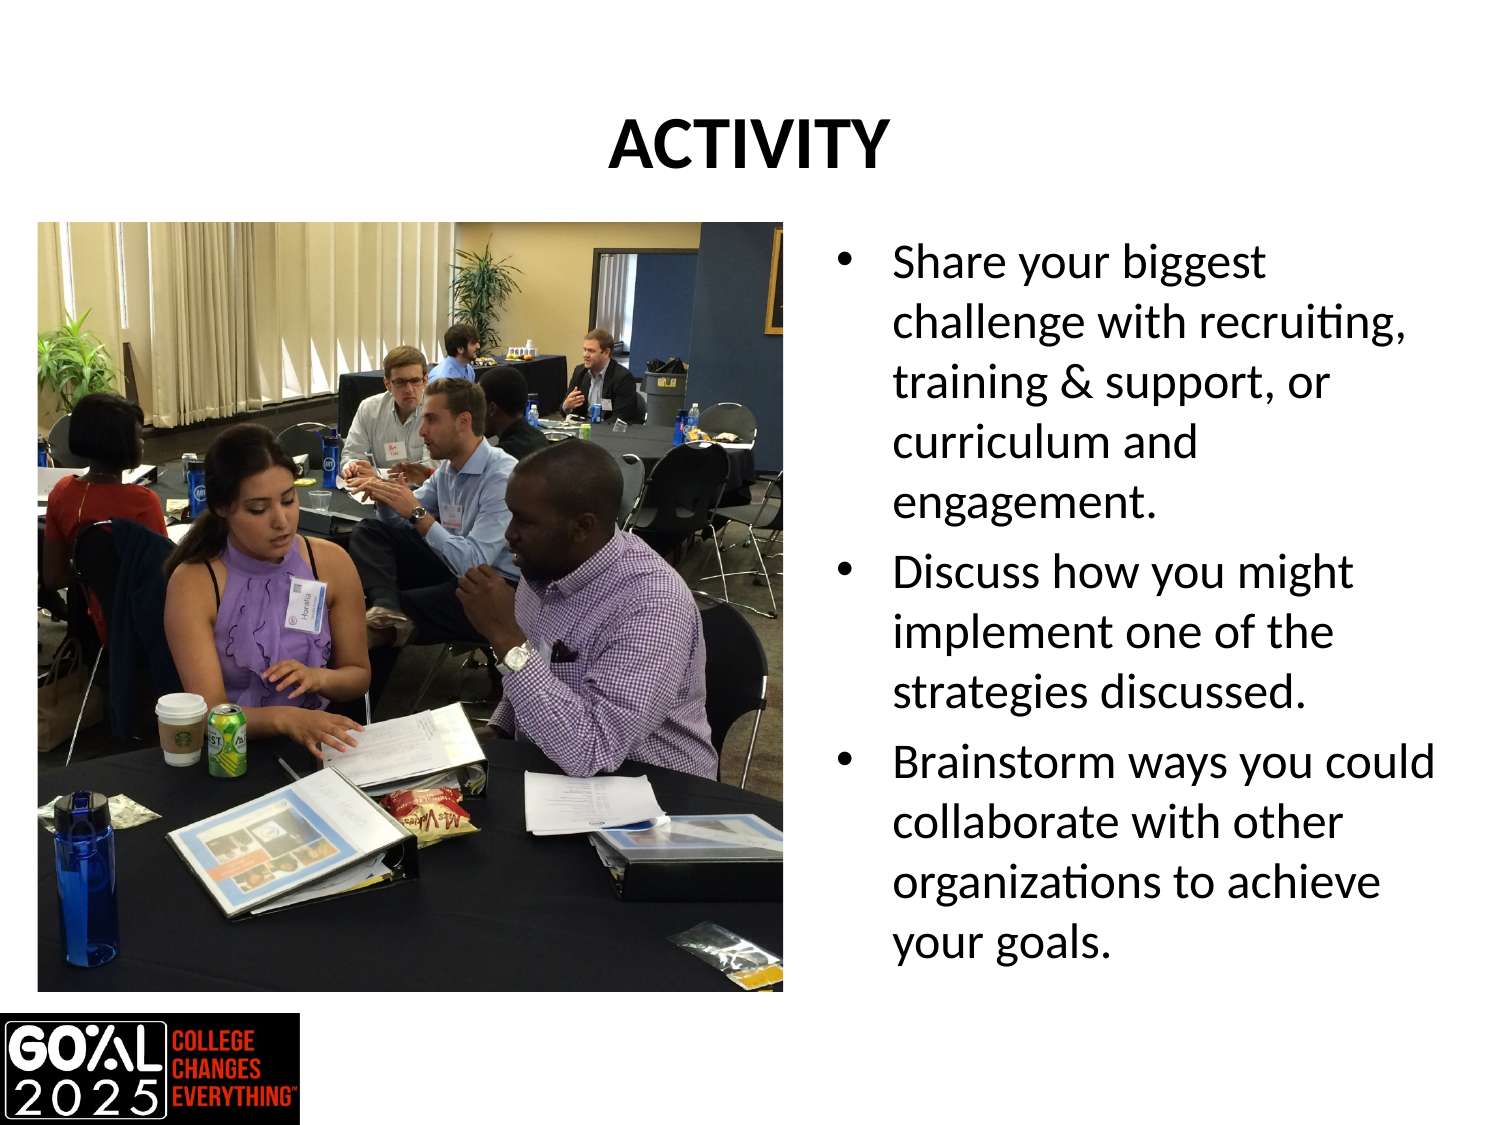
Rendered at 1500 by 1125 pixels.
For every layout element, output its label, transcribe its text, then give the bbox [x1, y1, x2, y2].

text_box Share your biggest challenge with recruiting, training & support, or curriculum and engagement. Discuss how you might implement one of the strategies discussed. Brainstorm ways you could collaborate with other organizations to achieve your goals. [820, 221, 1466, 991]
picture [0, 1013, 300, 1125]
picture [37, 222, 784, 992]
title ACTIVITY [75, 45, 1425, 233]
